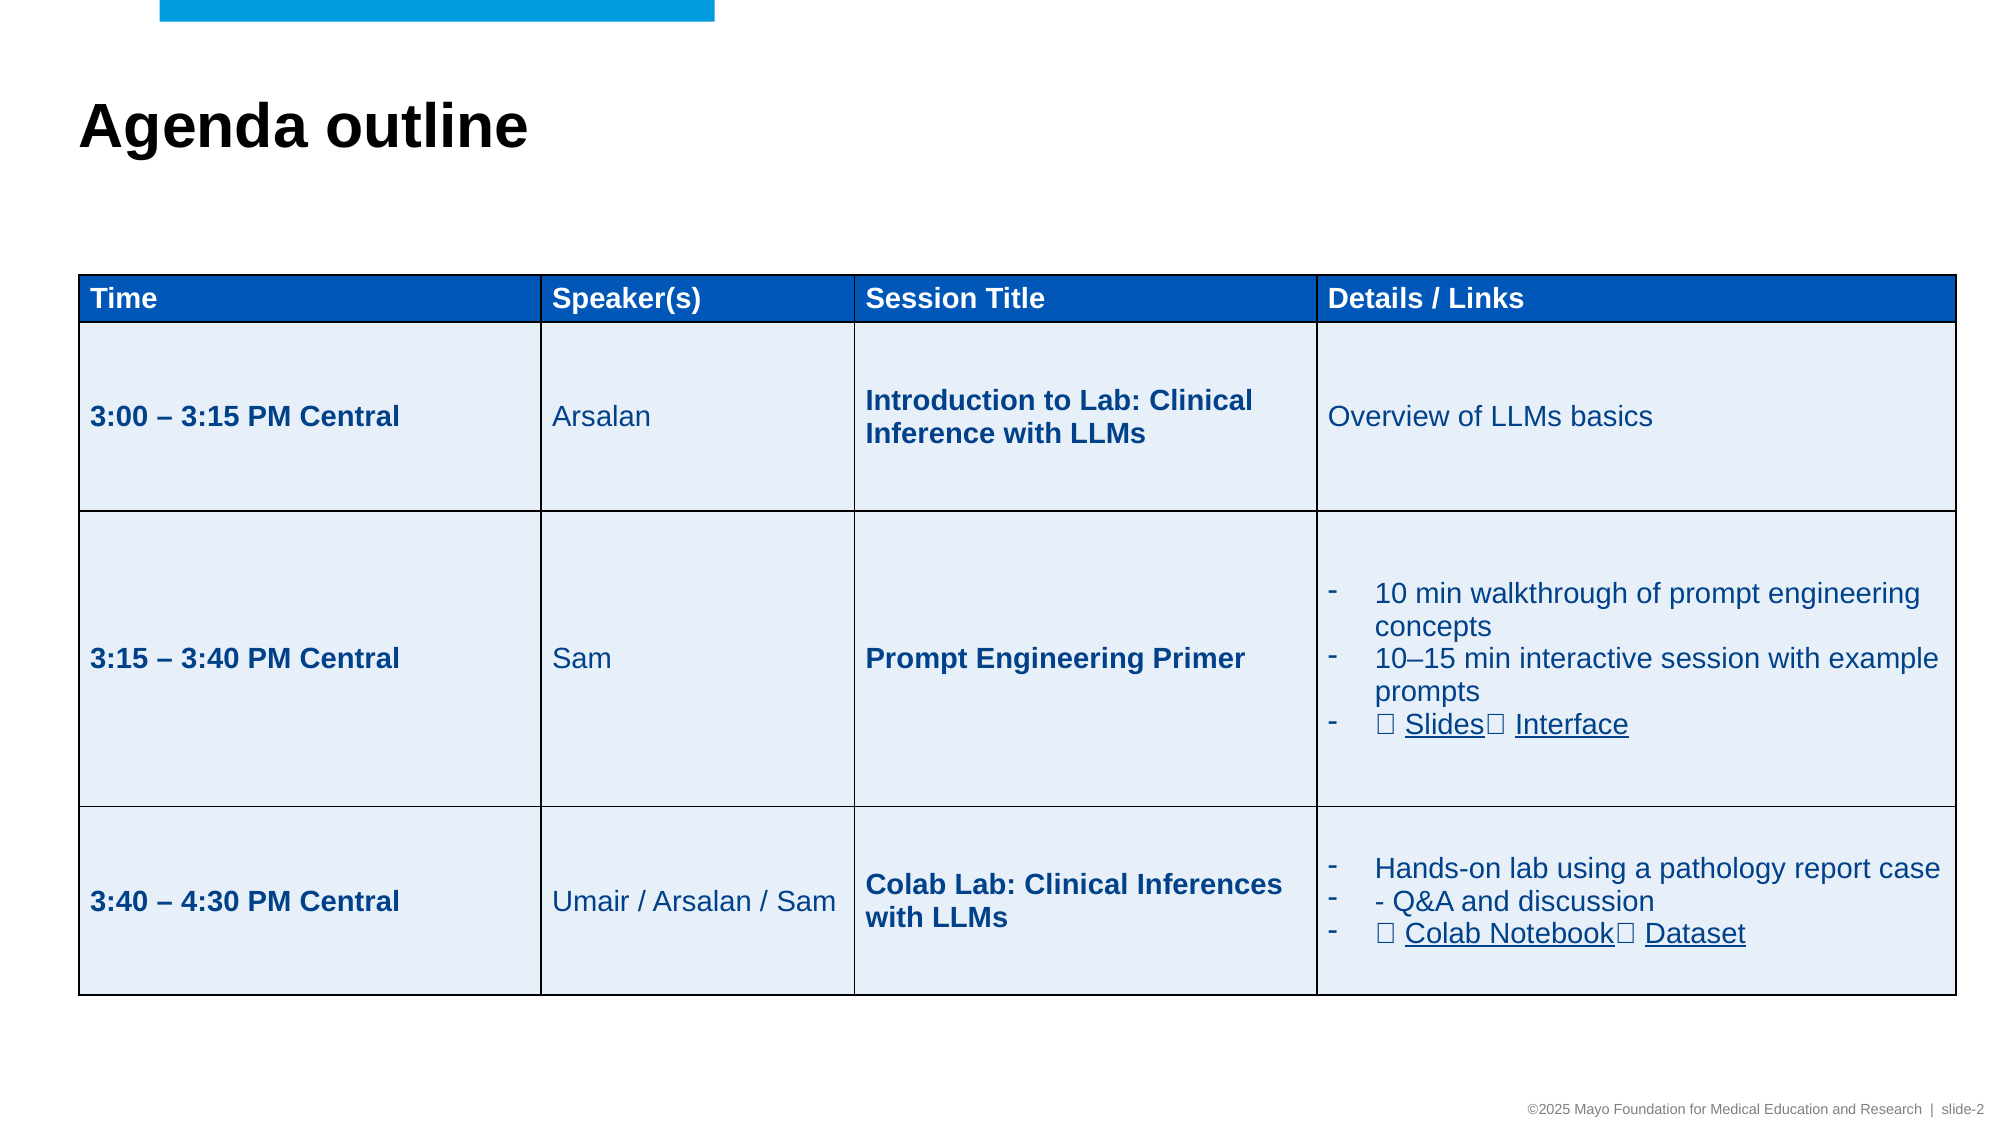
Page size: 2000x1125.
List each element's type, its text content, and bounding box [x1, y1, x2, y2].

table_cell Arsalan [542, 323, 854, 510]
table_header Time [80, 276, 540, 321]
table_cell 3:00 – 3:15 PM Central [80, 323, 540, 510]
table_cell Umair / Arsalan / Sam [542, 807, 854, 994]
table_cell Prompt Engineering Primer [855, 512, 1316, 806]
table_cell 3:15 – 3:40 PM Central [80, 512, 540, 806]
table_header Details / Links [1318, 276, 1955, 321]
table_cell Hands-on lab using a pathology report case - Q&A and discussion 🔗 Colab Notebook🔗 Dataset [1318, 807, 1955, 994]
table_header Speaker(s) [542, 276, 854, 321]
table_cell Introduction to Lab: Clinical Inference with LLMs [855, 323, 1316, 510]
text_box Agenda outline [78, 87, 1799, 172]
table_header Session Title [855, 276, 1316, 321]
table_cell Sam [542, 512, 854, 806]
table_cell Overview of LLMs basics [1318, 323, 1955, 510]
table_cell 10 min walkthrough of prompt engineering concepts 10–15 min interactive session with example prompts 🔗 Slides🔗 Interface [1318, 512, 1955, 806]
table_cell Colab Lab: Clinical Inferences with LLMs [855, 807, 1316, 994]
table_cell 3:40 – 4:30 PM Central [80, 807, 540, 994]
